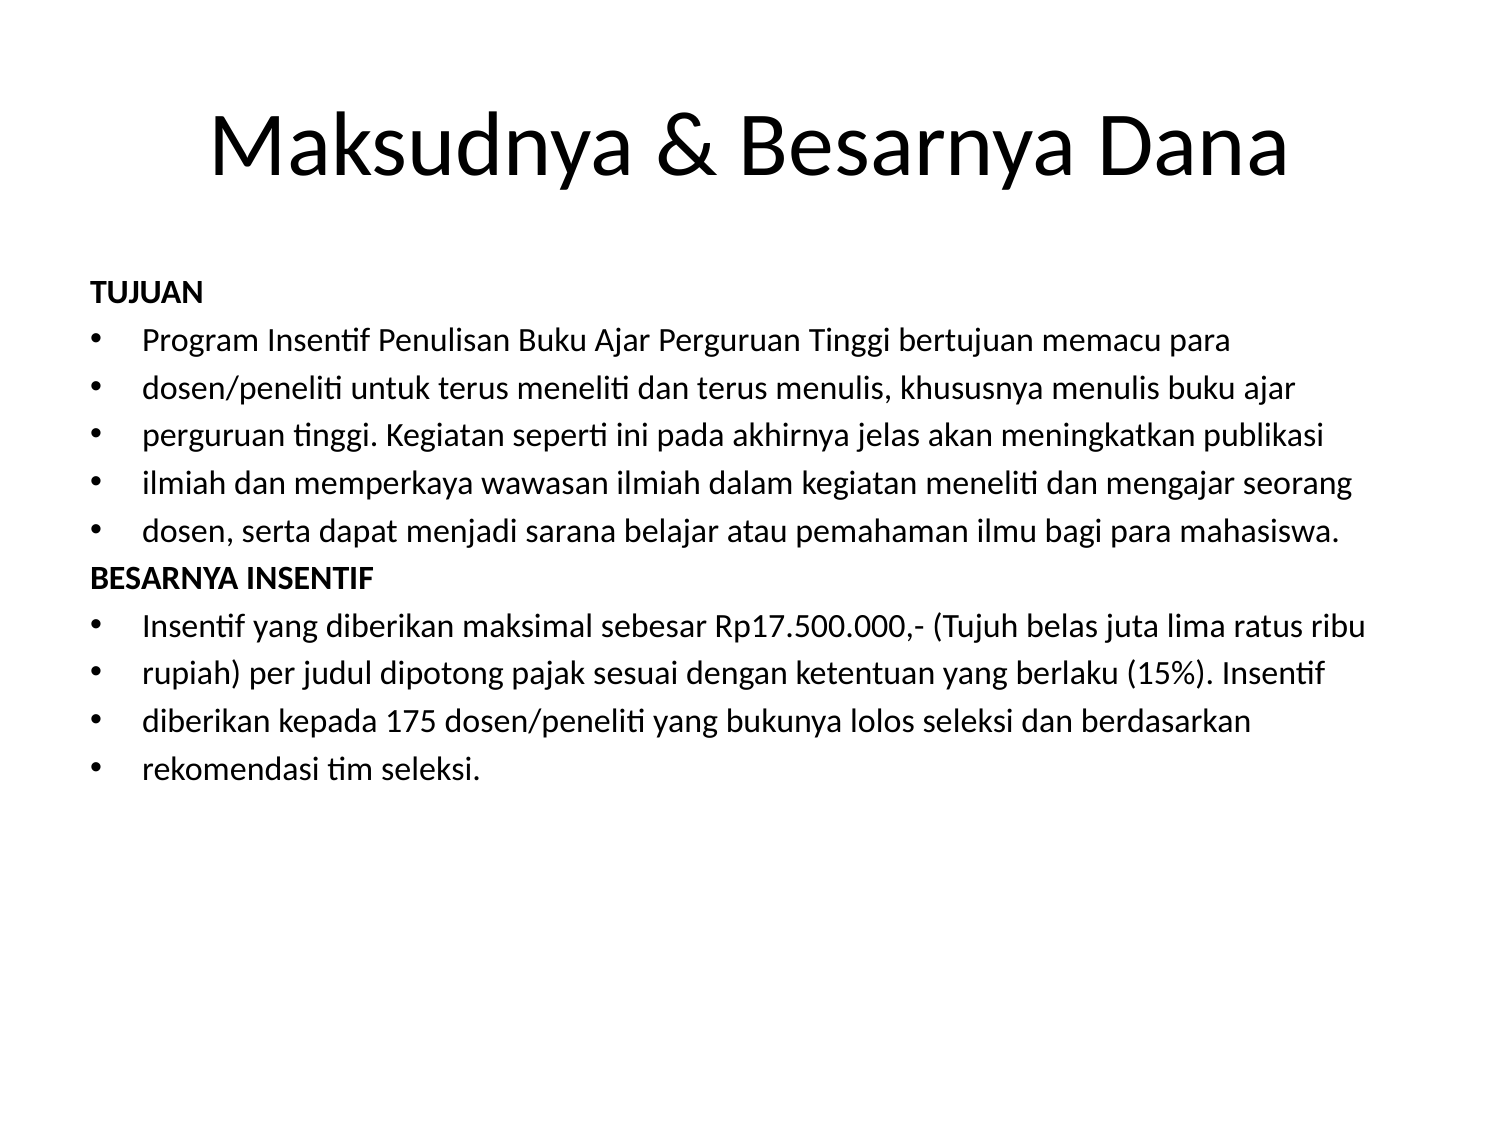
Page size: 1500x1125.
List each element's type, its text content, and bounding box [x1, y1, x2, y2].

list TUJUAN Program Insentif Penulisan Buku Ajar Perguruan Tinggi bertujuan memacu para dosen/peneliti untuk terus meneliti dan terus menulis, khususnya menulis buku ajar perguruan tinggi. Kegiatan seperti ini pada akhirnya jelas akan meningkatkan publikasi ilmiah dan memperkaya wawasan ilmiah dalam kegiatan meneliti dan mengajar seorang dosen, serta dapat menjadi sarana belajar atau pemahaman ilmu bagi para mahasiswa. BESARNYA INSENTIF Insentif yang diberikan maksimal sebesar Rp17.500.000,- (Tujuh belas juta lima ratus ribu rupiah) per judul dipotong pajak sesuai dengan ketentuan yang berlaku (15%). Insentif diberikan kepada 175 dosen/peneliti yang bukunya lolos seleksi dan berdasarkan rekomendasi tim seleksi. [75, 262, 1425, 1005]
title Maksudnya & Besarnya Dana [75, 45, 1425, 233]
